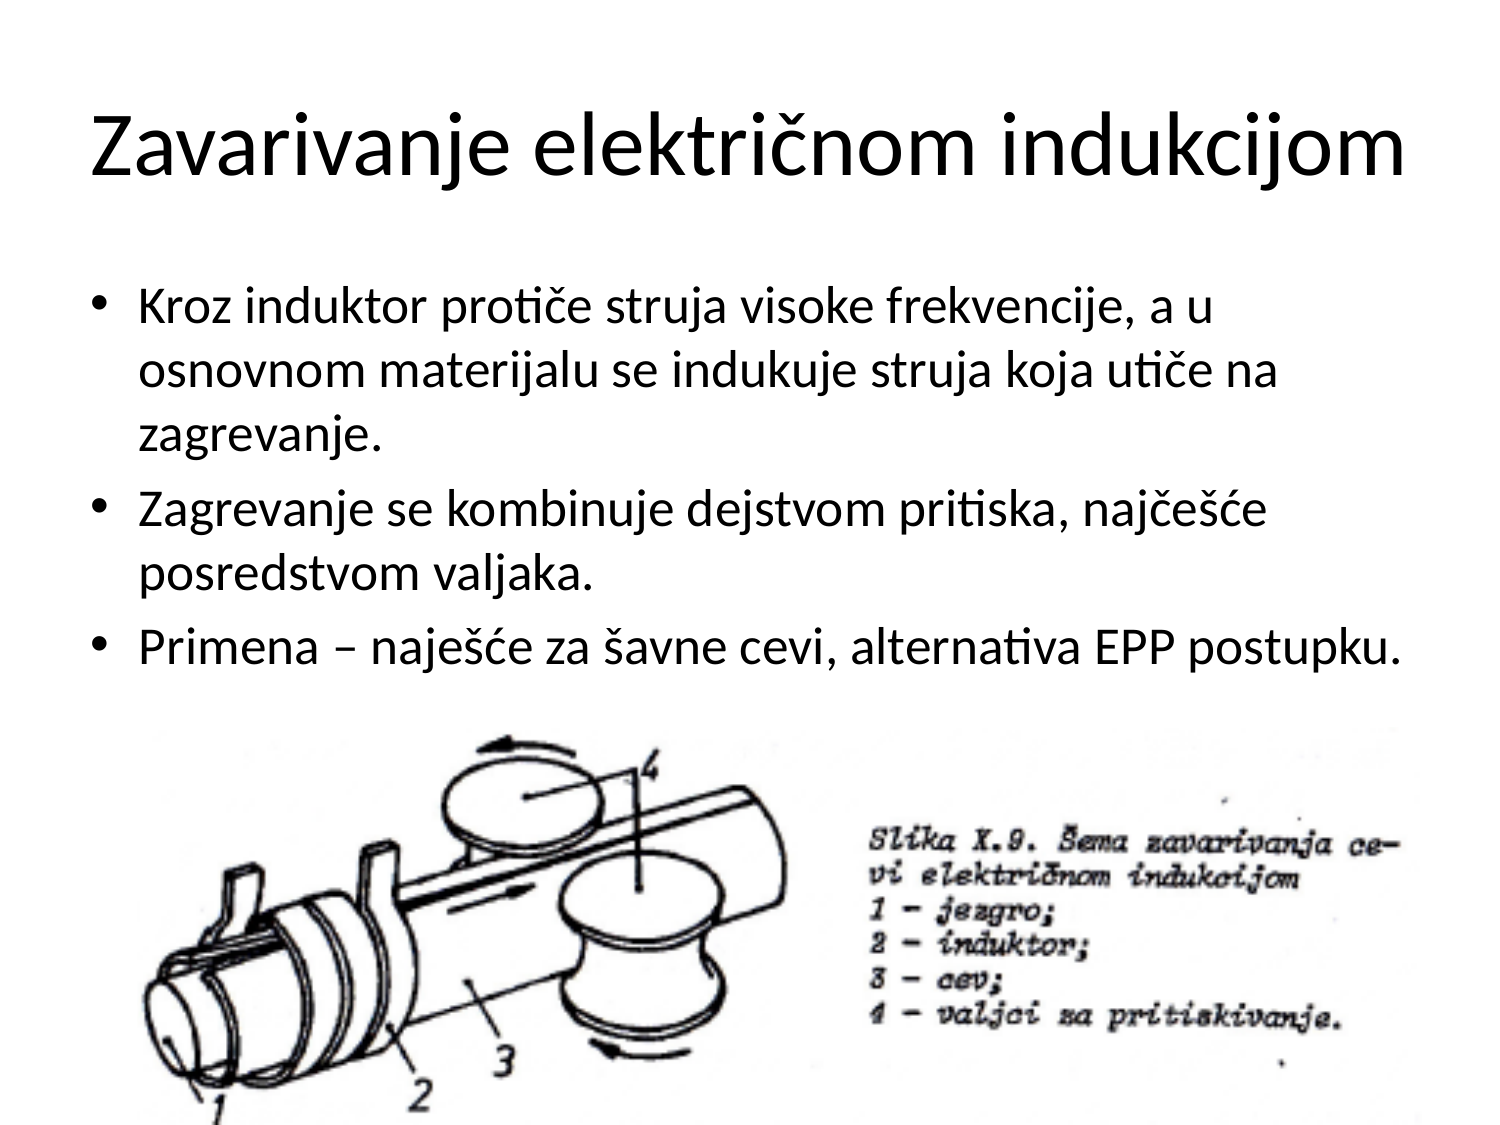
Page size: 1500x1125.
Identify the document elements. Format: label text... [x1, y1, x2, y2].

picture [137, 727, 1422, 1125]
list Kroz induktor protiče struja visoke frekvencije, a u osnovnom materijalu se indukuje struja koja utiče na zagrevanje. Zagrevanje se kombinuje dejstvom pritiska, najčešće posredstvom valjaka. Primena – naješće za šavne cevi, alternativa EPP postupku. [75, 262, 1425, 738]
title Zavarivanje električnom indukcijom [75, 45, 1425, 233]
